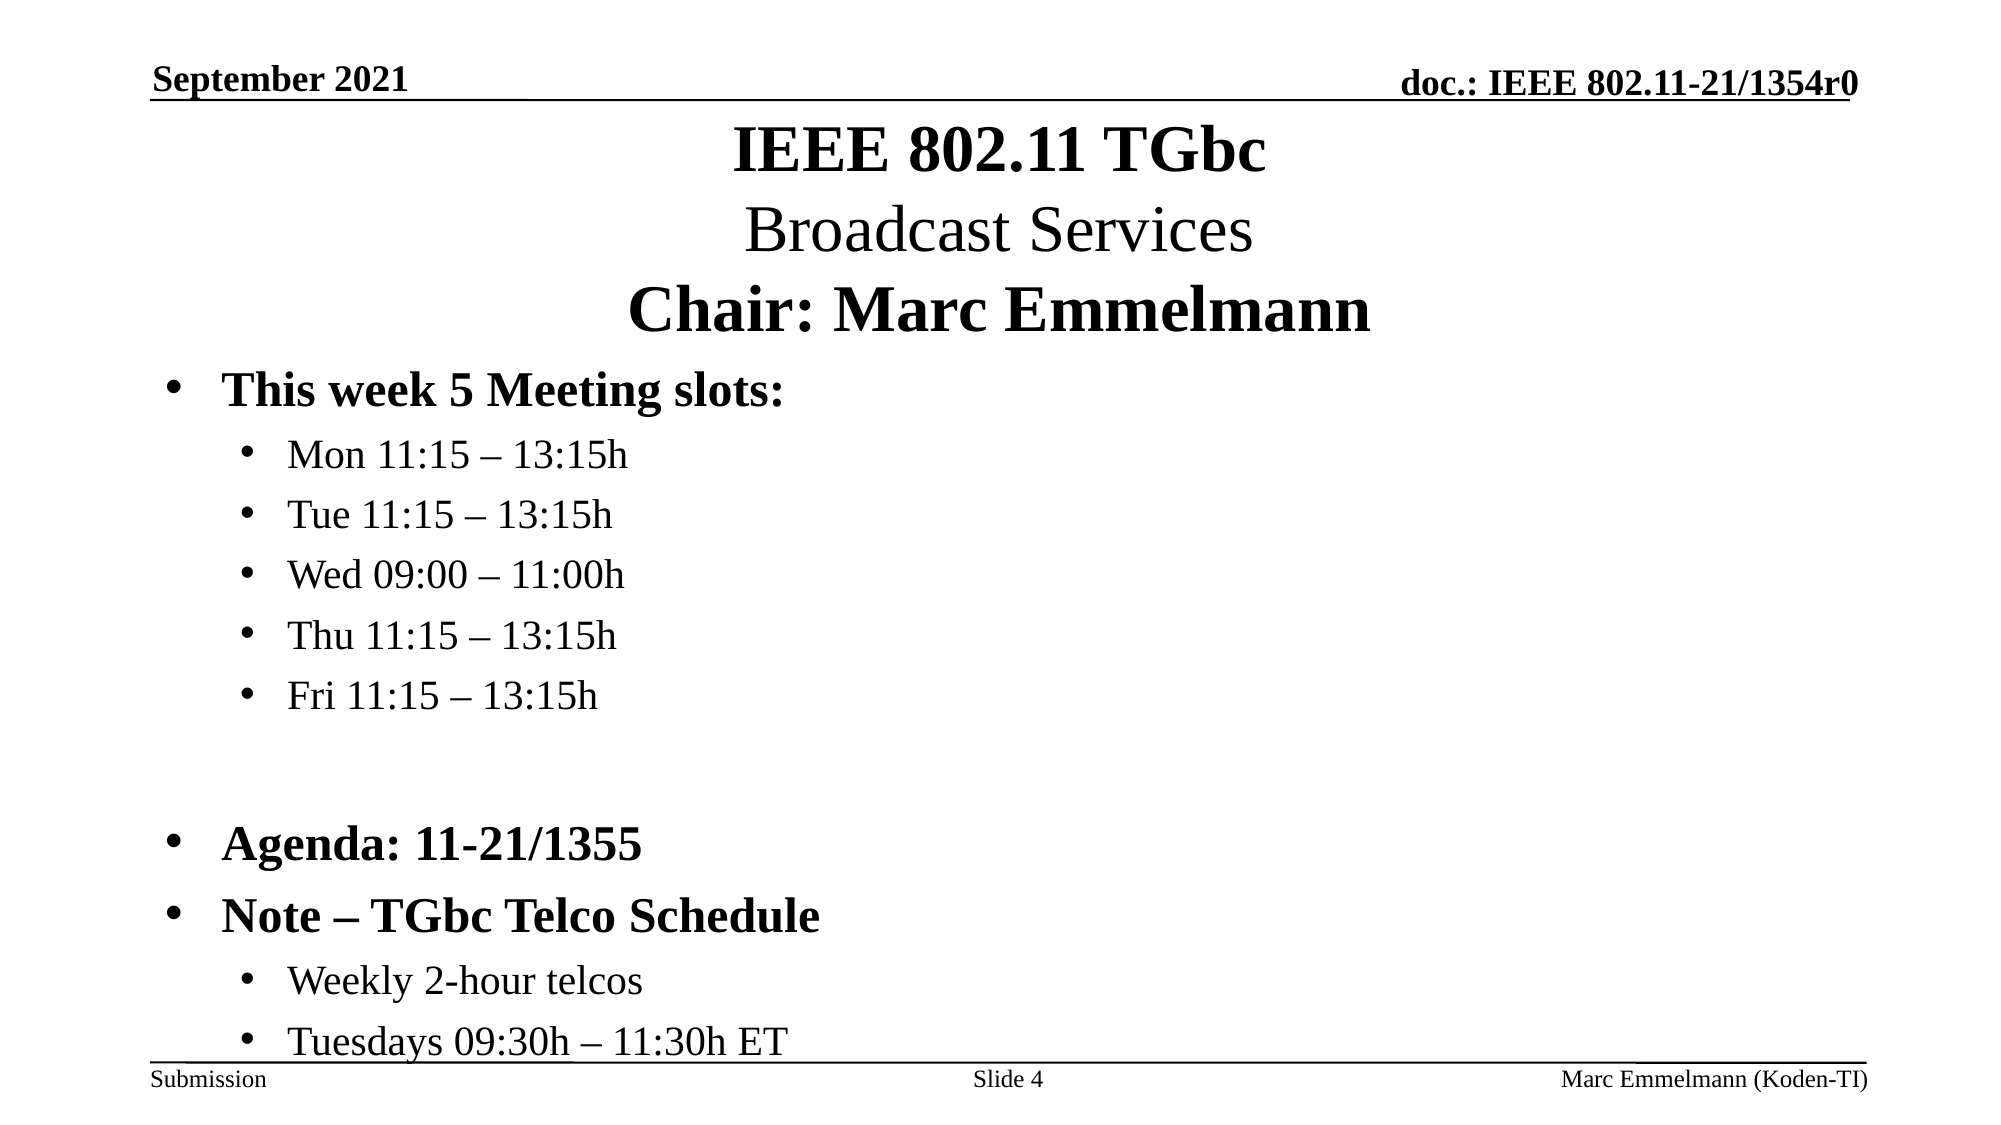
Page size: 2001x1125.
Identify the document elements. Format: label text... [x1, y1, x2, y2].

list This week 5 Meeting slots: Mon 11:15 – 13:15h Tue 11:15 – 13:15h Wed 09:00 – 11:00h Thu 11:15 – 13:15h Fri 11:15 – 13:15h Agenda: 11-21/1355 Note – TGbc Telco Schedule Weekly 2-hour telcos Tuesdays 09:30h – 11:30h ET [149, 348, 1850, 1024]
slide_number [152, 54, 563, 100]
footer Marc Emmelmann (Koden-TI) [1171, 1061, 1869, 1093]
title IEEE 802.11 TGbc Broadcast Services Chair: Marc Emmelmann [149, 136, 1850, 313]
slide_number Slide 4 [950, 1061, 1067, 1123]
